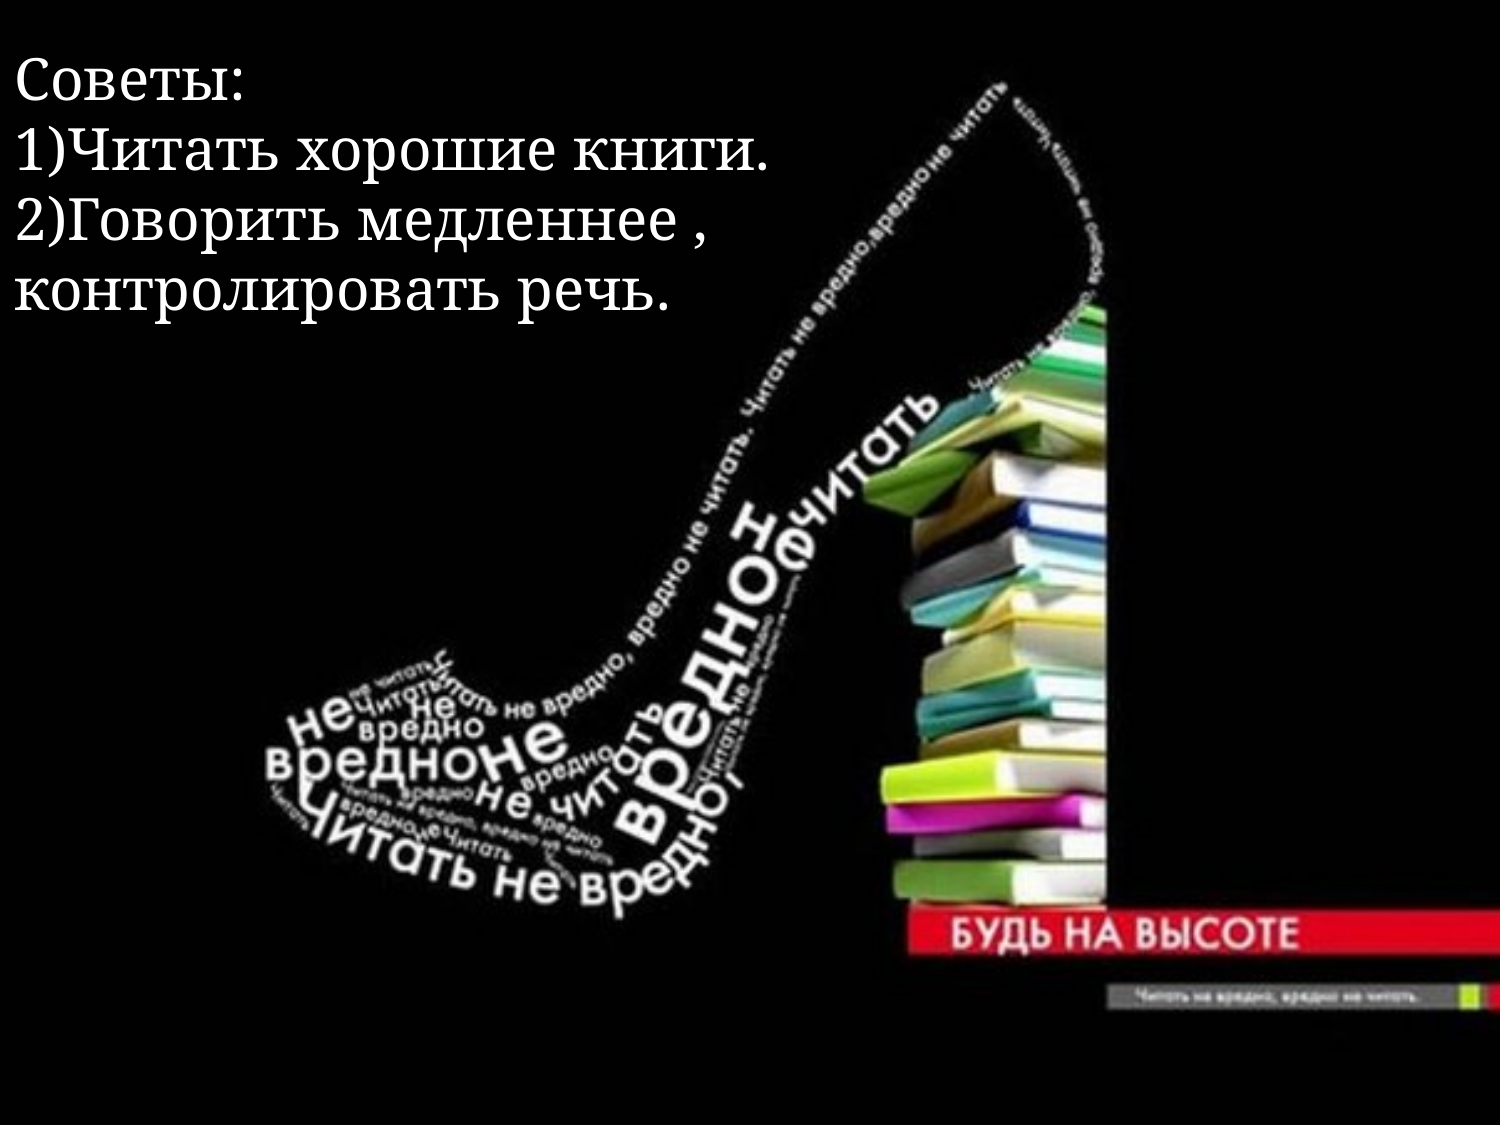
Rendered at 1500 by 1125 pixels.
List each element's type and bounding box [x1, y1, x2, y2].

list [0, 0, 1500, 1125]
